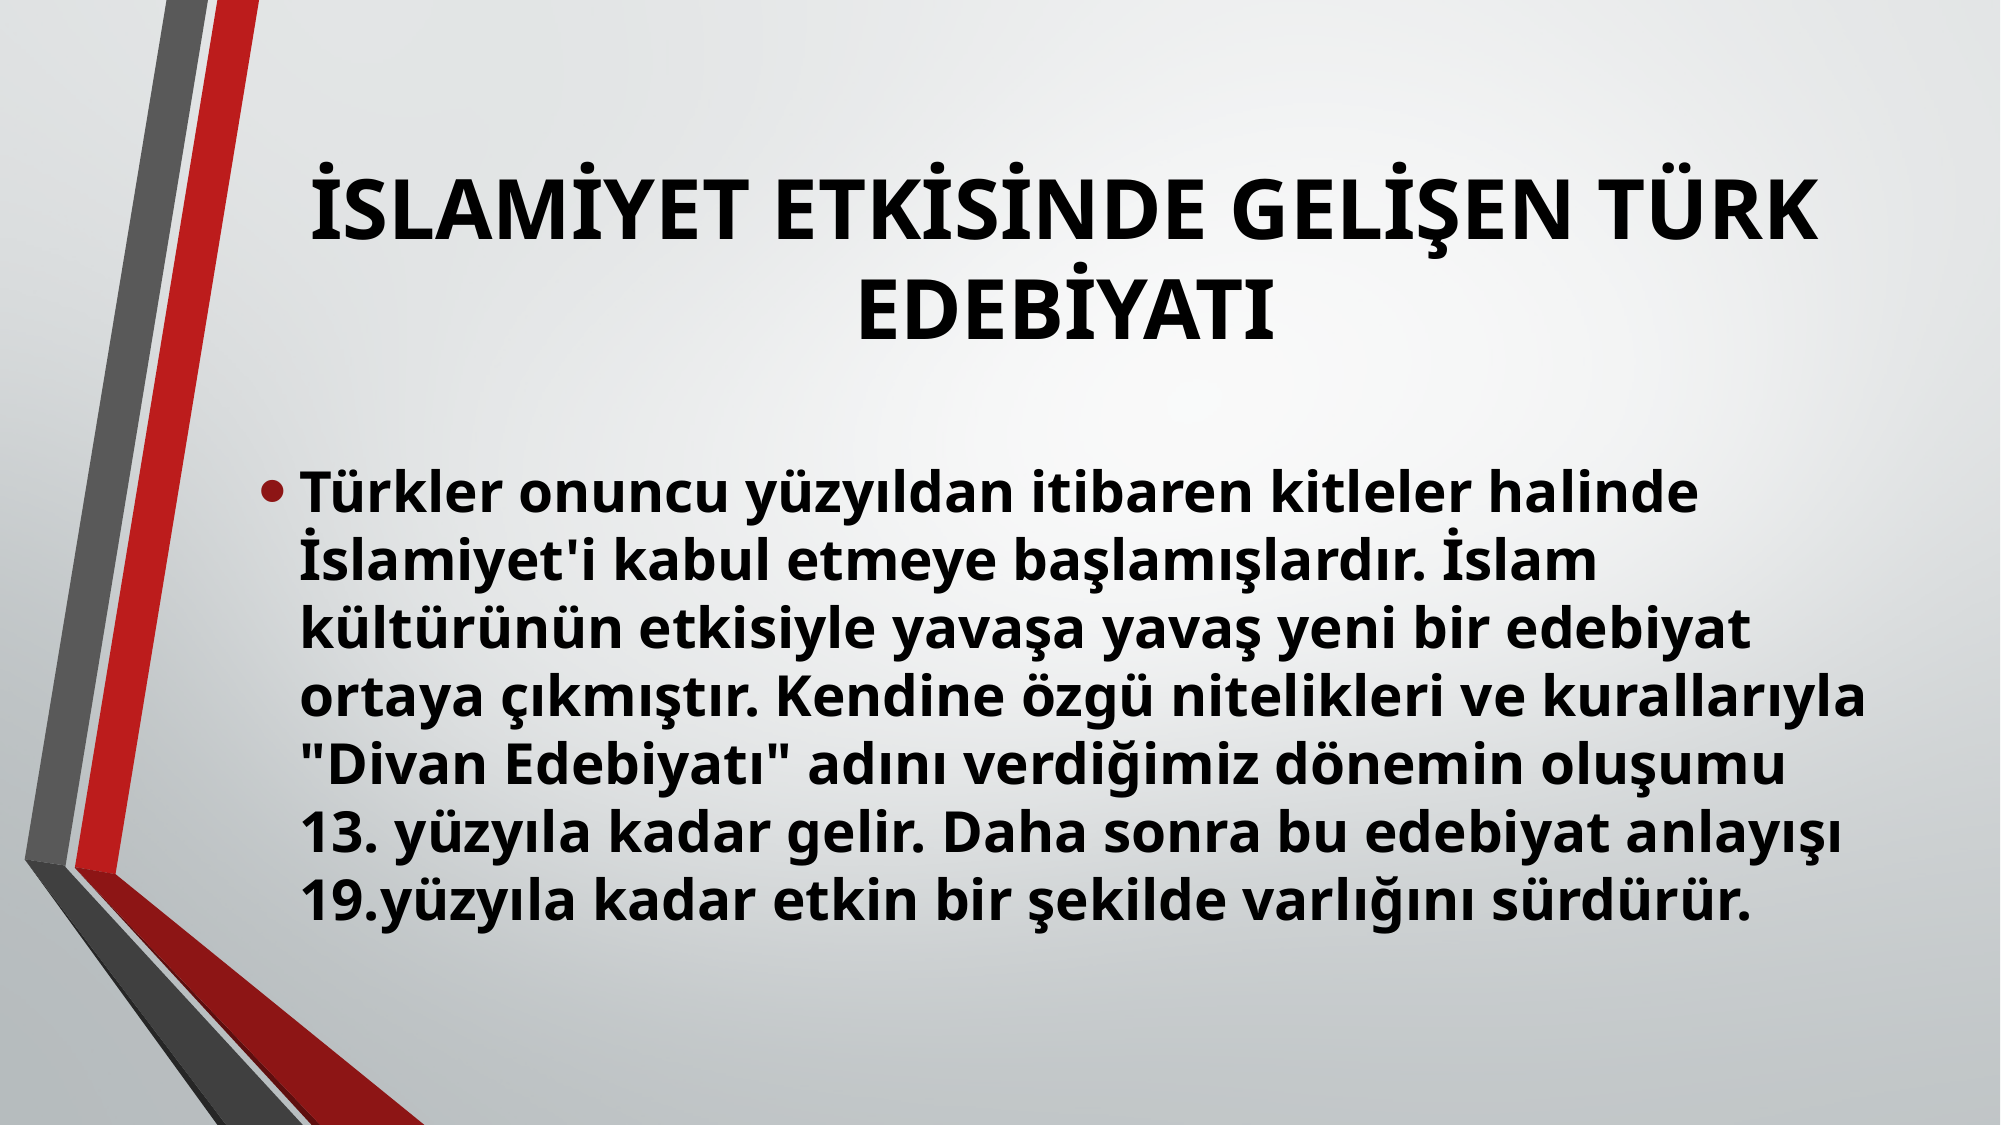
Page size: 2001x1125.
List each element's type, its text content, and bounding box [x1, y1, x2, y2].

title İSLAMİYET ETKİSİNDE GELİŞEN TÜRK EDEBİYATI [243, 112, 1887, 400]
list Türkler onuncu yüzyıldan itibaren kitleler halinde İslamiyet'i kabul etmeye başlamışlardır. İslam kültürünün etkisiyle yavaşa yavaş yeni bir edebiyat ortaya çıkmıştır. Kendine özgü nitelikleri ve kurallarıyla "Divan Edebiyatı" adını verdiğimiz dönemin oluşumu 13. yüzyıla kadar gelir. Daha sonra bu edebiyat anlayışı 19.yüzyıla kadar etkin bir şekilde varlığını sürdürür. [243, 437, 1887, 950]
